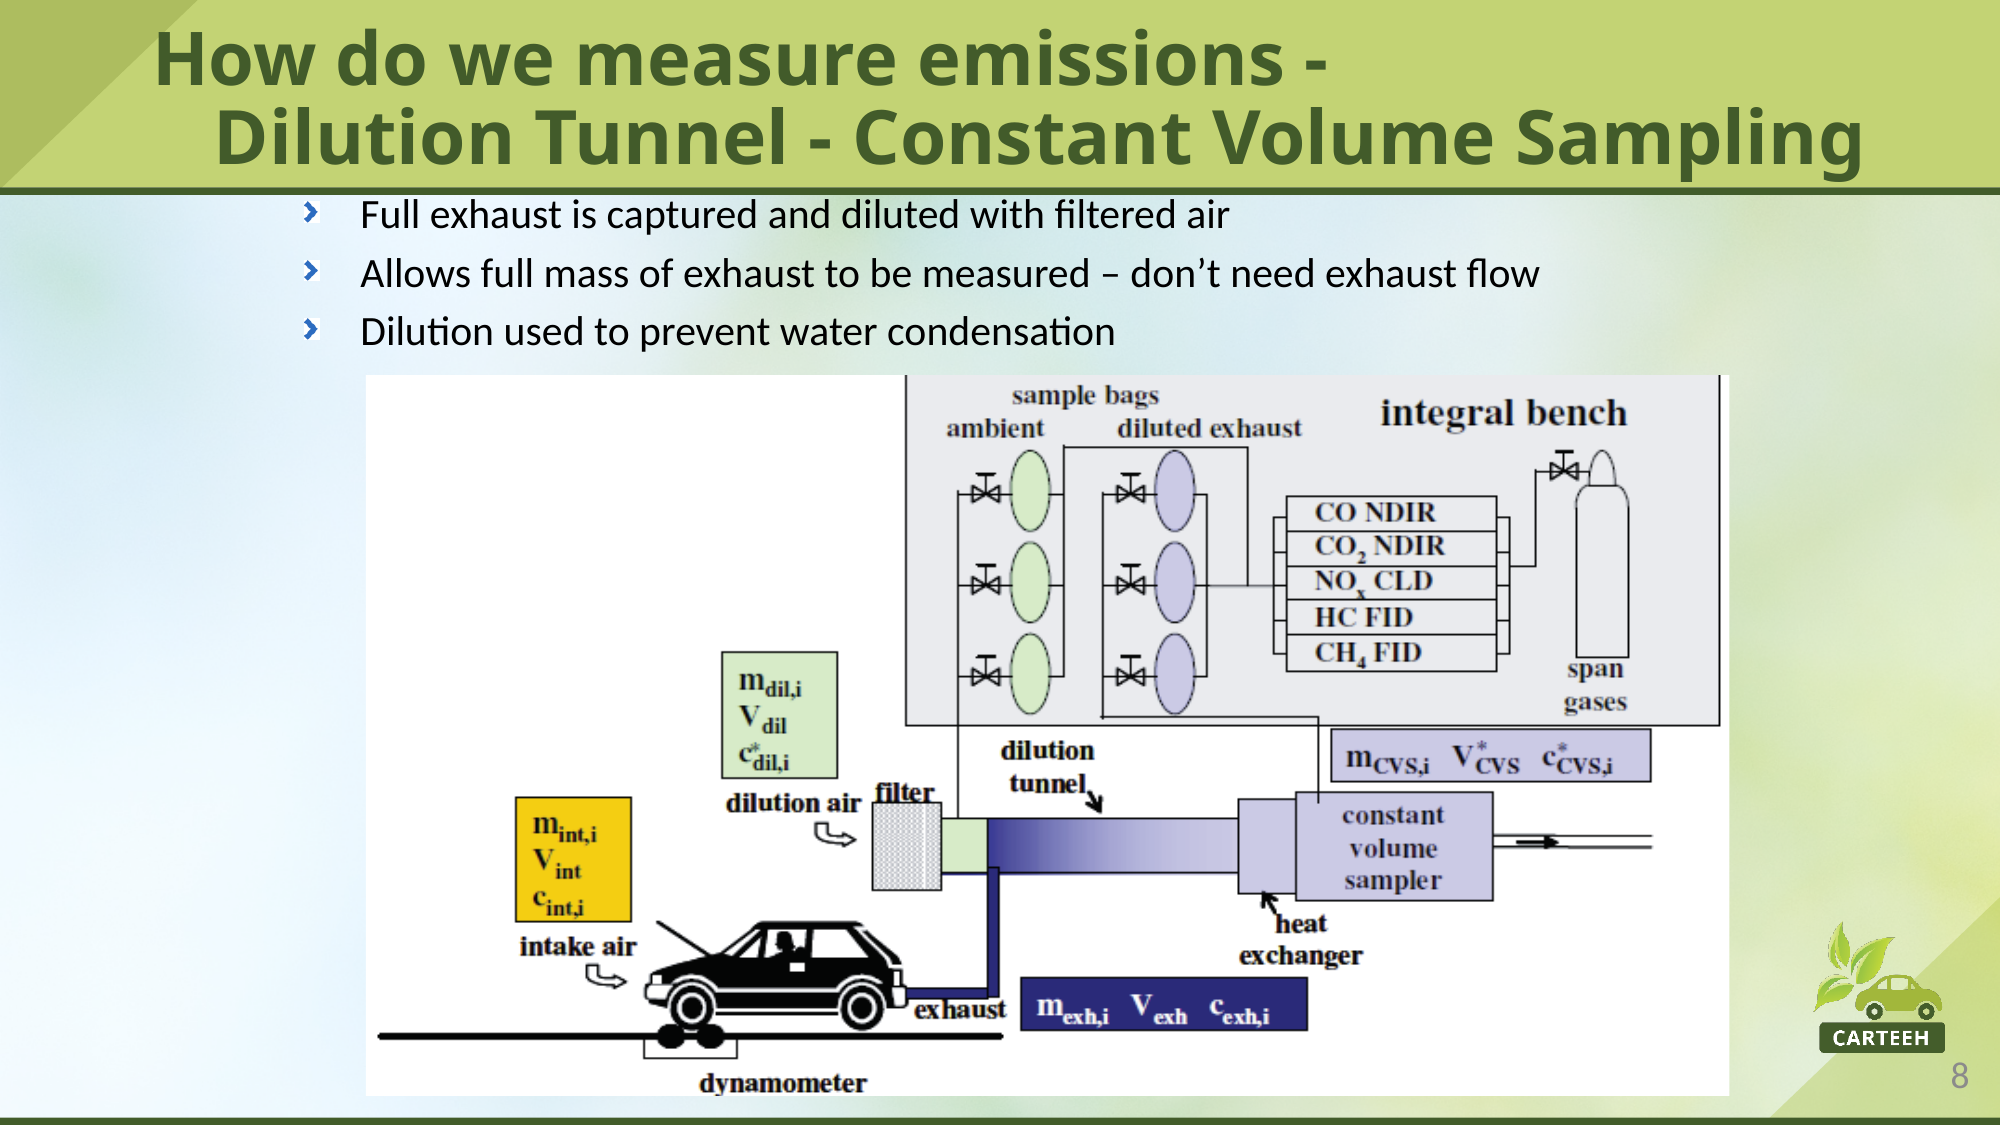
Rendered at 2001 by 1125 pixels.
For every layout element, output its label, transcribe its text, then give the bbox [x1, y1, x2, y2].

picture [365, 375, 1730, 1096]
picture [1813, 920, 1945, 1053]
text_box Full exhaust is captured and diluted with filtered air Allows full mass of exhaust to be measured – don’t need exhaust flow Dilution used to prevent water condensation [289, 179, 1730, 354]
title How do we measure emissions - [137, 13, 1862, 82]
text_box Dilution Tunnel - Constant Volume Sampling [108, 82, 1972, 198]
picture [304, 318, 320, 340]
picture [304, 201, 320, 223]
picture [304, 260, 320, 281]
